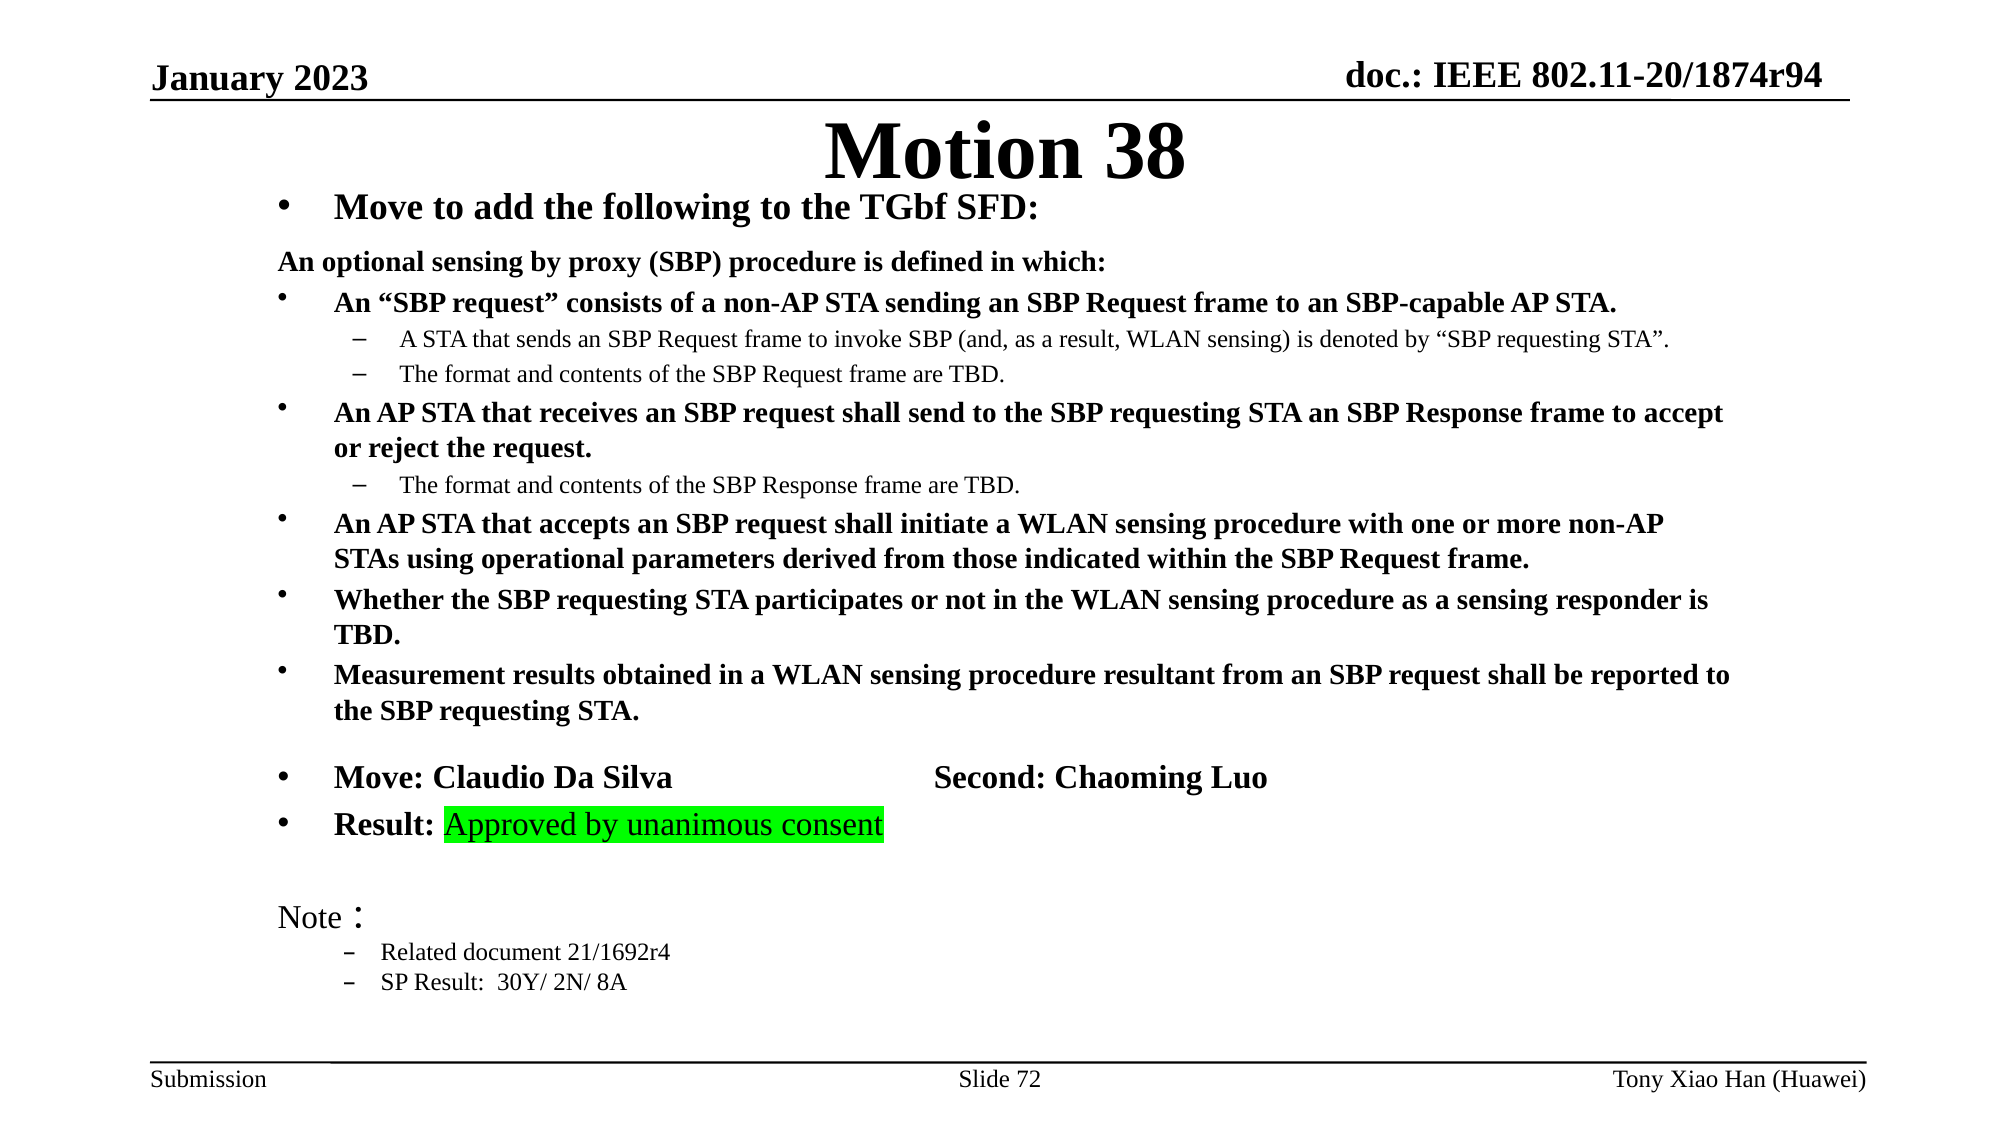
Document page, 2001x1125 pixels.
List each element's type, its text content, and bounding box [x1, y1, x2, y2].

text_box Motion 38 [368, 87, 1644, 174]
text_box Move to add the following to the TGbf SFD: An optional sensing by proxy (SBP) procedure is defined in which: An “SBP request” consists of a non-AP STA sending an SBP Request frame to an SBP-capable AP STA. A STA that sends an SBP Request frame to invoke SBP (and, as a result, WLAN sensing) is denoted by “SBP requesting STA”. The format and contents of the SBP Request frame are TBD. An AP STA that receives an SBP request shall send to the SBP requesting STA an SBP Response frame to accept or reject the request. The format and contents of the SBP Response frame are TBD. An AP STA that accepts an SBP request shall initiate a WLAN sensing procedure with one or more non-AP STAs using operational parameters derived from those indicated within the SBP Request frame. Whether the SBP requesting STA participates or not in the WLAN sensing procedure as a sensing responder is TBD. Measurement results obtained in a WLAN sensing procedure resultant from an SBP request shall be reported to the SBP requesting STA. Move: Claudio Da Silva Second: Chaoming Luo Result: Approved by unanimous consent Note： Related document 21/1692r4 SP Result: 30Y/ 2N/ 8A [262, 174, 1750, 863]
